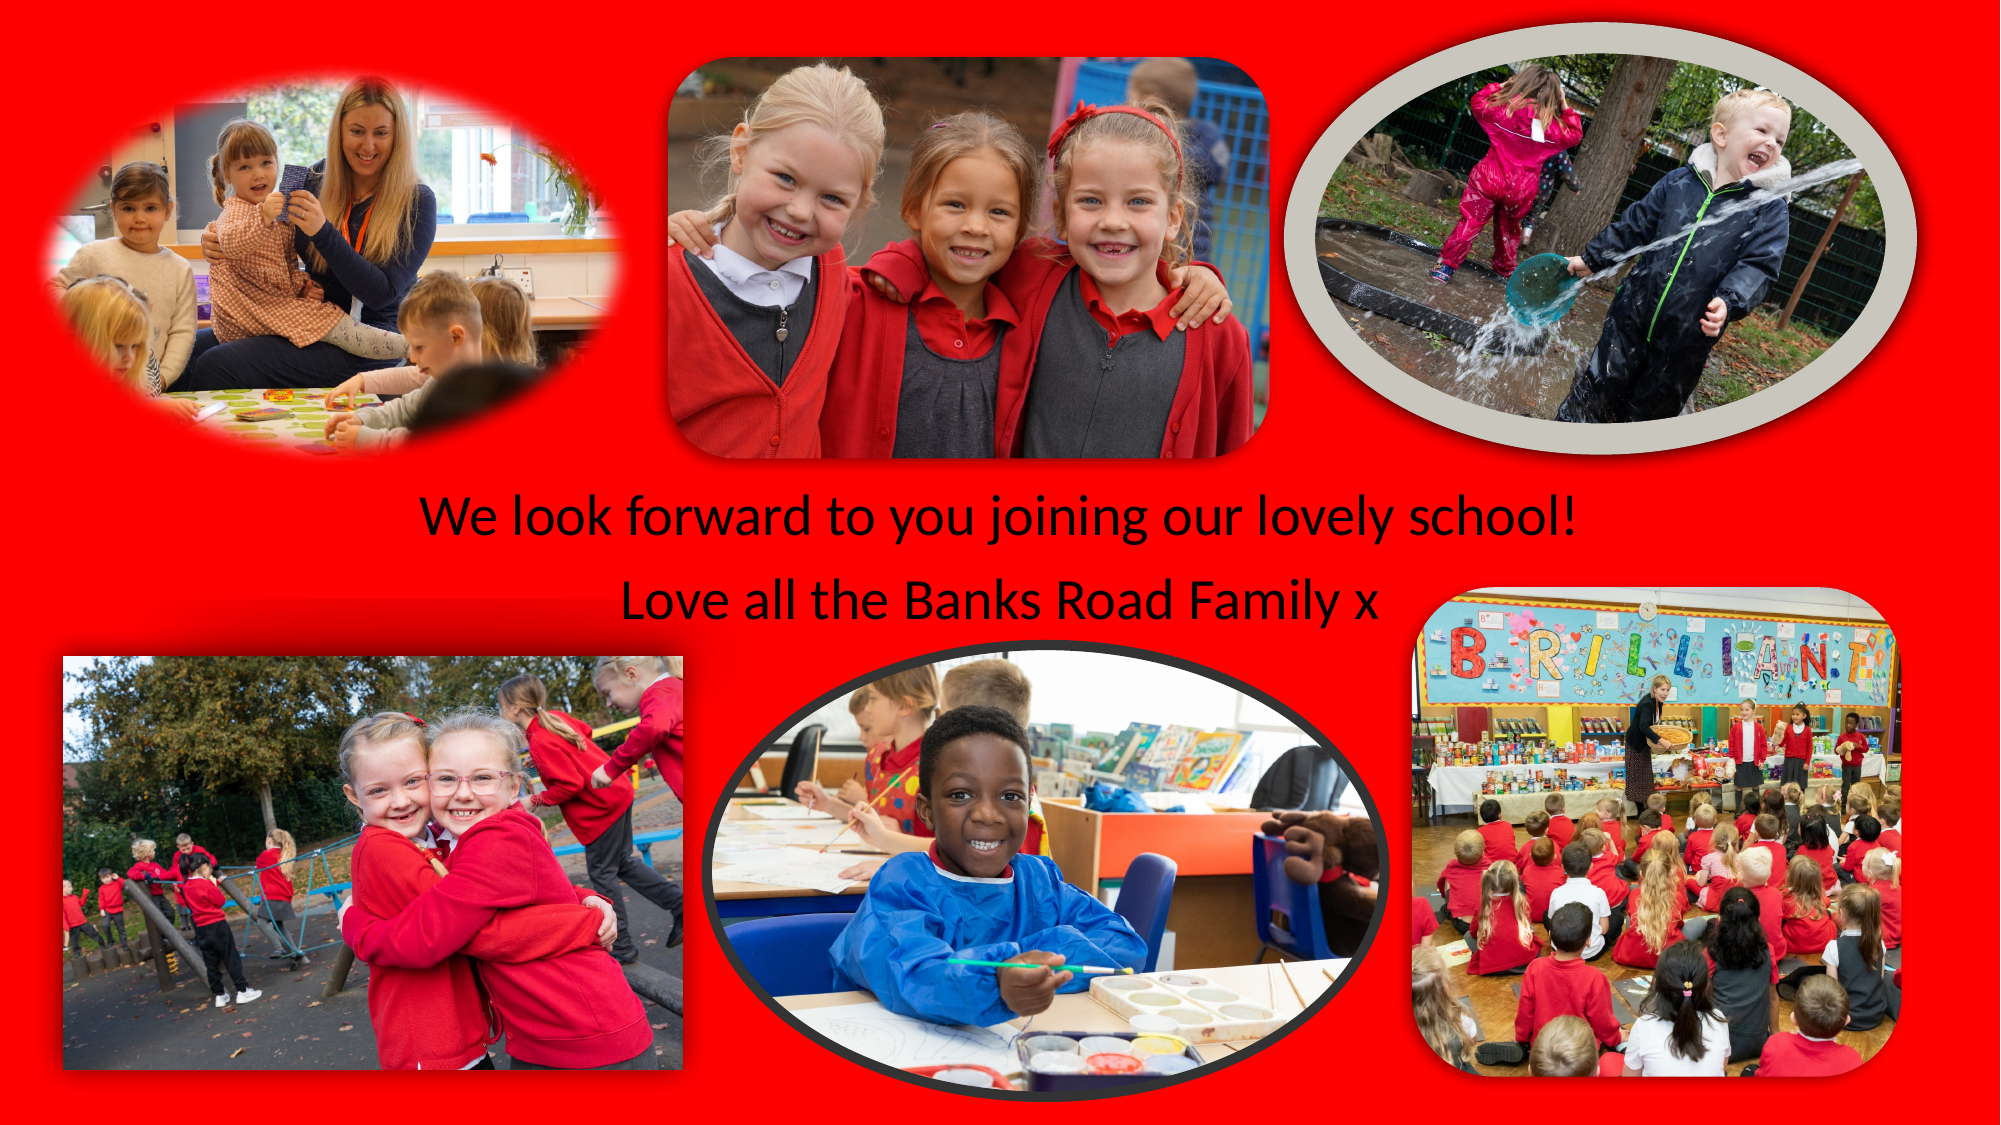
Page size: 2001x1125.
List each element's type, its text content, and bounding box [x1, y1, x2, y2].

picture [1299, 37, 1902, 439]
list We look forward to you joining our lovely school! Love all the Banks Road Family x [137, 477, 1863, 1014]
picture [667, 57, 1270, 459]
picture [706, 644, 1385, 1097]
picture [29, 61, 638, 467]
picture [1411, 587, 1902, 1077]
picture [63, 656, 683, 1070]
